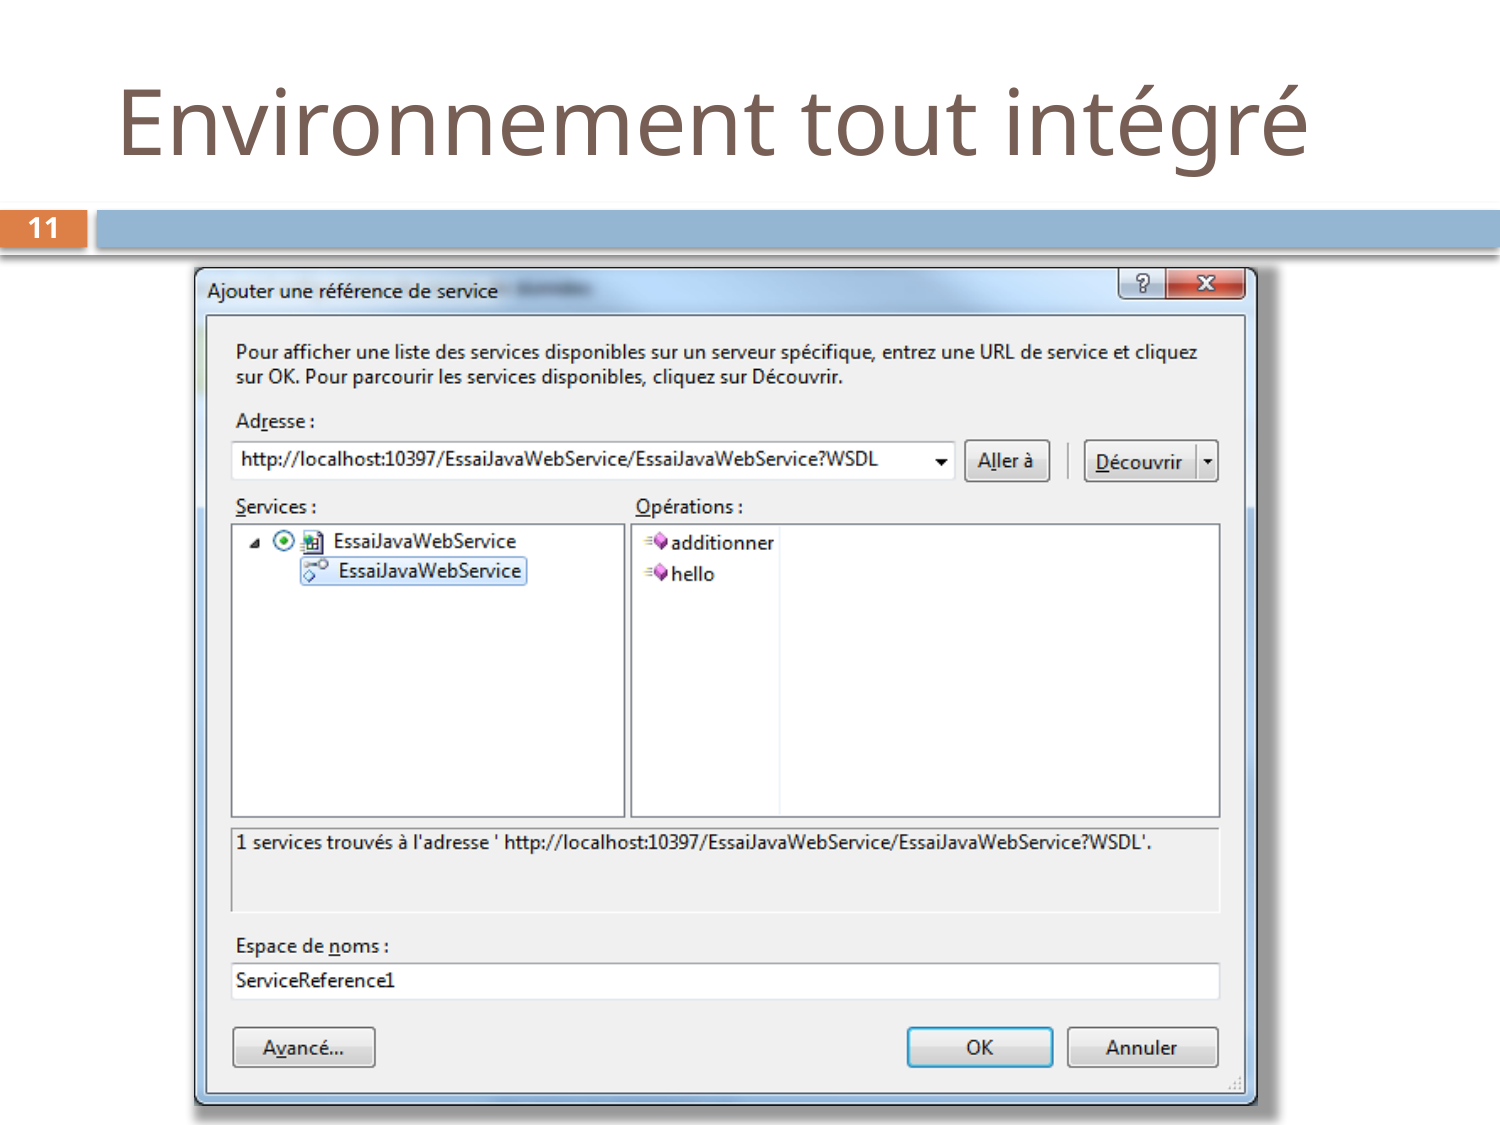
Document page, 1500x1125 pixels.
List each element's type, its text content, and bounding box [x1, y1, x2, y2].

slide_number 11 [0, 208, 88, 249]
picture [194, 266, 1259, 1107]
title Environnement tout intégré [100, 37, 1438, 200]
